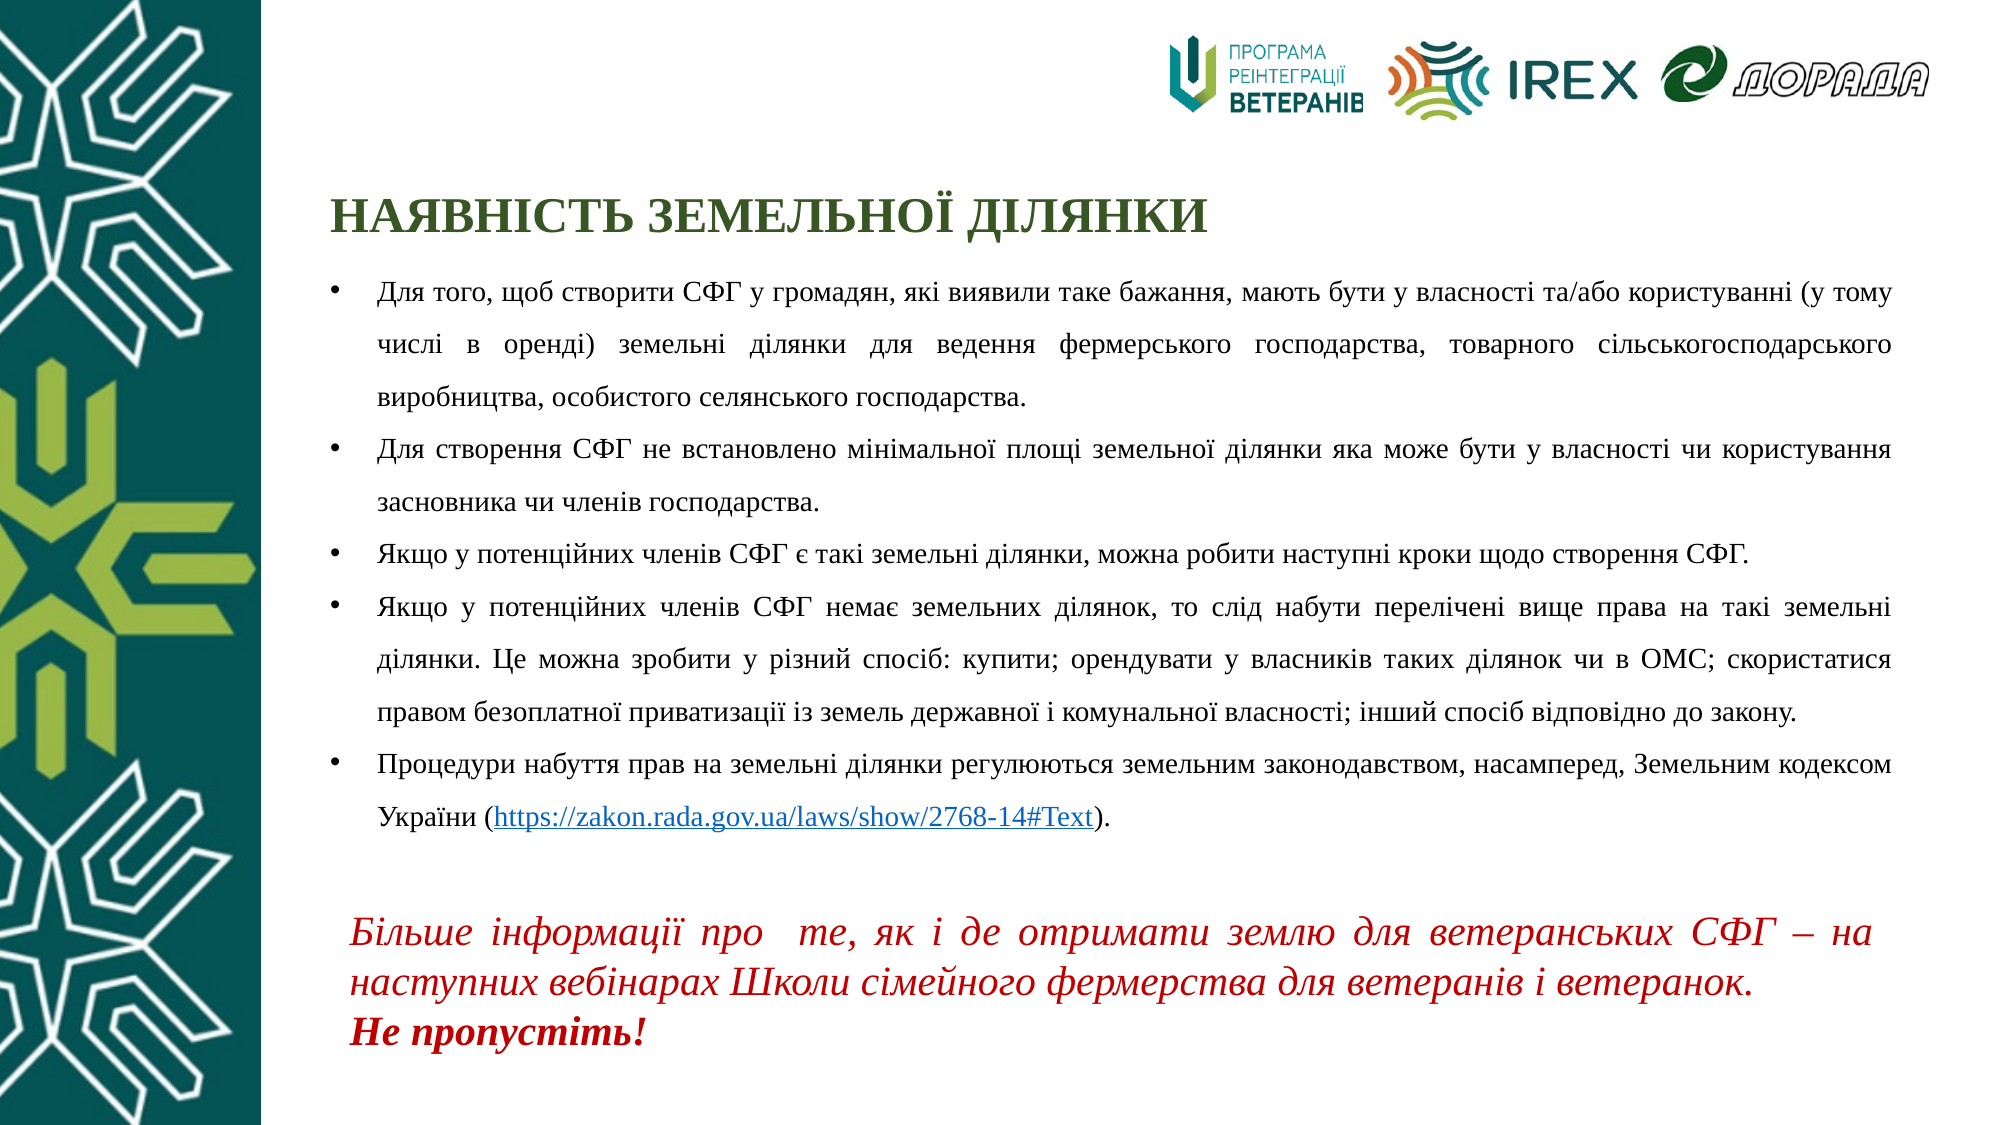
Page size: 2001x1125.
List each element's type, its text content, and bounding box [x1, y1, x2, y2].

picture [0, 0, 261, 1125]
text_box Більше інформації про те, як і де отримати землю для ветеранських СФГ – на наступних вебінарах Школи сімейного фермерства для ветеранів і ветеранок. Не пропустіть! [334, 896, 1890, 1062]
text_box Для того, щоб створити СФГ у громадян, які виявили таке бажання, мають бути у власності та/або користуванні (у тому числі в оренді) земельні ділянки для ведення фермерського господарства, товарного сільськогосподарського виробництва, особистого селянського господарства. Для створення СФГ не встановлено мінімальної площі земельної ділянки яка може бути у власності чи користування засновника чи членів господарства. Якщо у потенційних членів СФГ є такі земельні ділянки, можна робити наступні кроки щодо створення СФГ. Якщо у потенційних членів СФГ немає земельних ділянок, то слід набути перелічені вище права на такі земельні ділянки. Це можна зробити у різний спосіб: купити; орендувати у власників таких ділянок чи в ОМС; скористатися правом безоплатної приватизації із земель державної і комунальної власності; інший спосіб відповідно до закону. Процедури набуття прав на земельні ділянки регулюються земельним законодавством, насамперед, Земельним кодексом України (https://zakon.rada.gov.ua/laws/show/2768-14#Text). [315, 247, 1909, 840]
picture [1145, 15, 1929, 139]
text_box НАЯВНІСТЬ ЗЕМЕЛЬНОЇ ДІЛЯНКИ [315, 145, 1589, 247]
